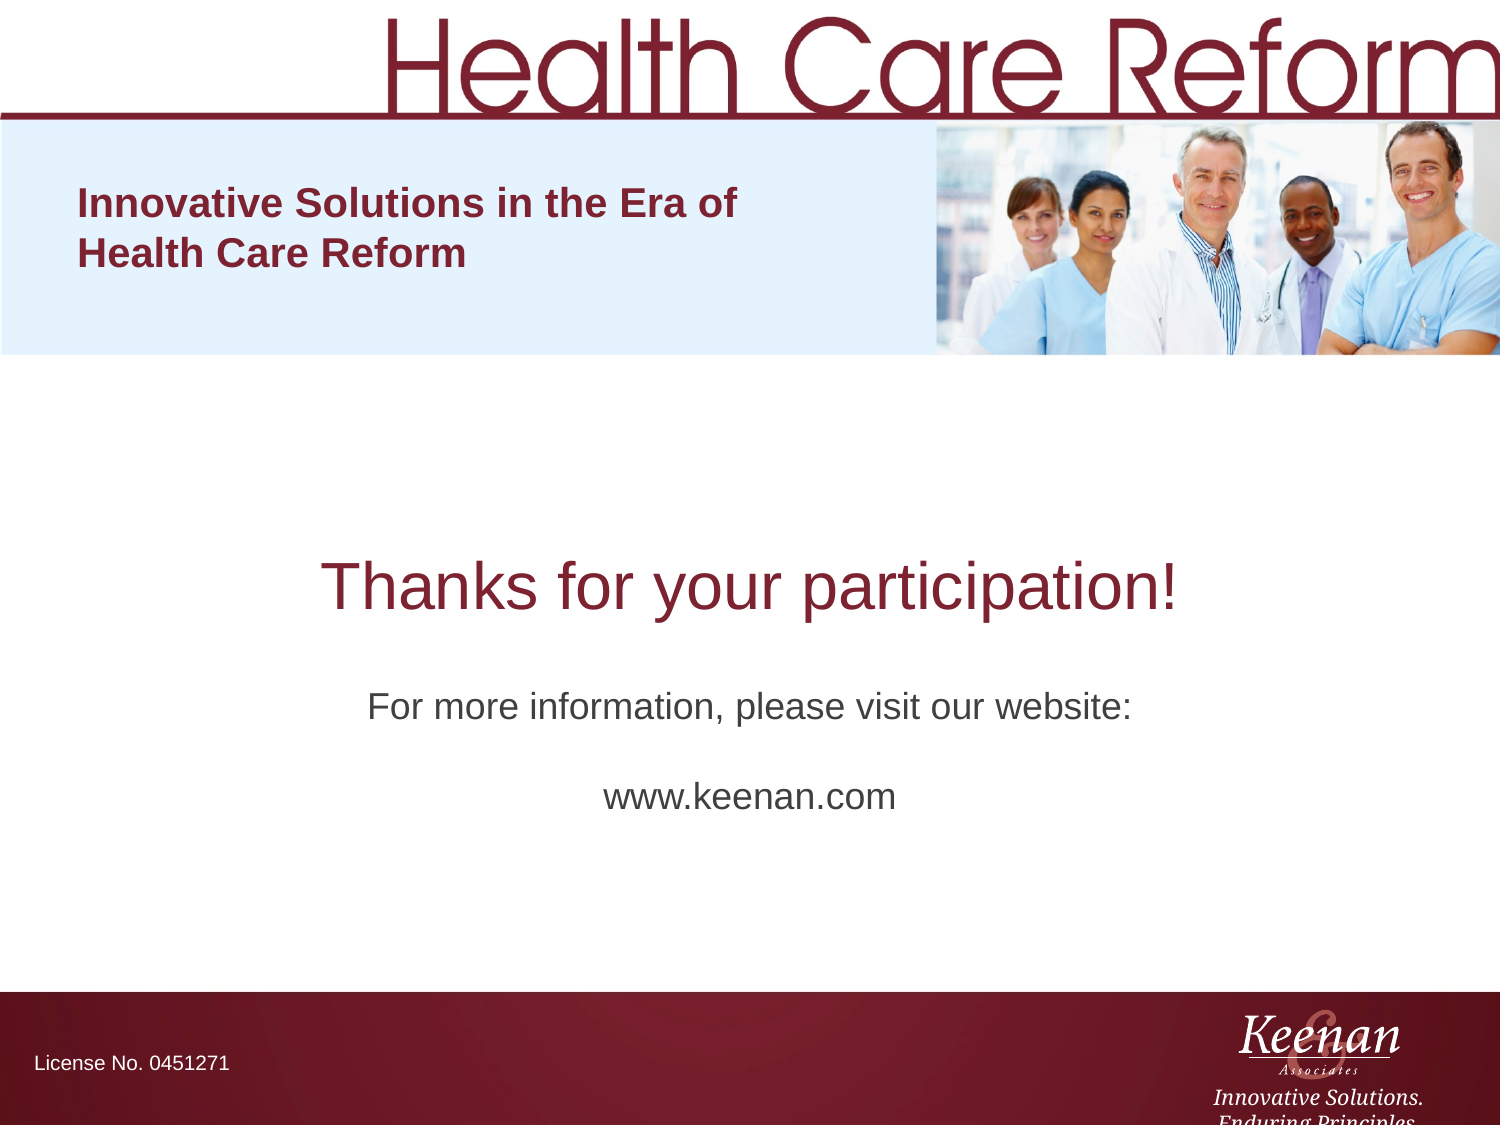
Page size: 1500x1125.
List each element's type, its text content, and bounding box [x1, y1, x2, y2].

text_box For more information, please visit our website: www.keenan.com [352, 674, 1148, 825]
text_box Innovative Solutions in the Era of Health Care Reform [62, 121, 1338, 363]
title Thanks for your participation! [112, 499, 1388, 666]
picture [1321, 1117, 1327, 1124]
picture [0, 0, 1500, 1125]
